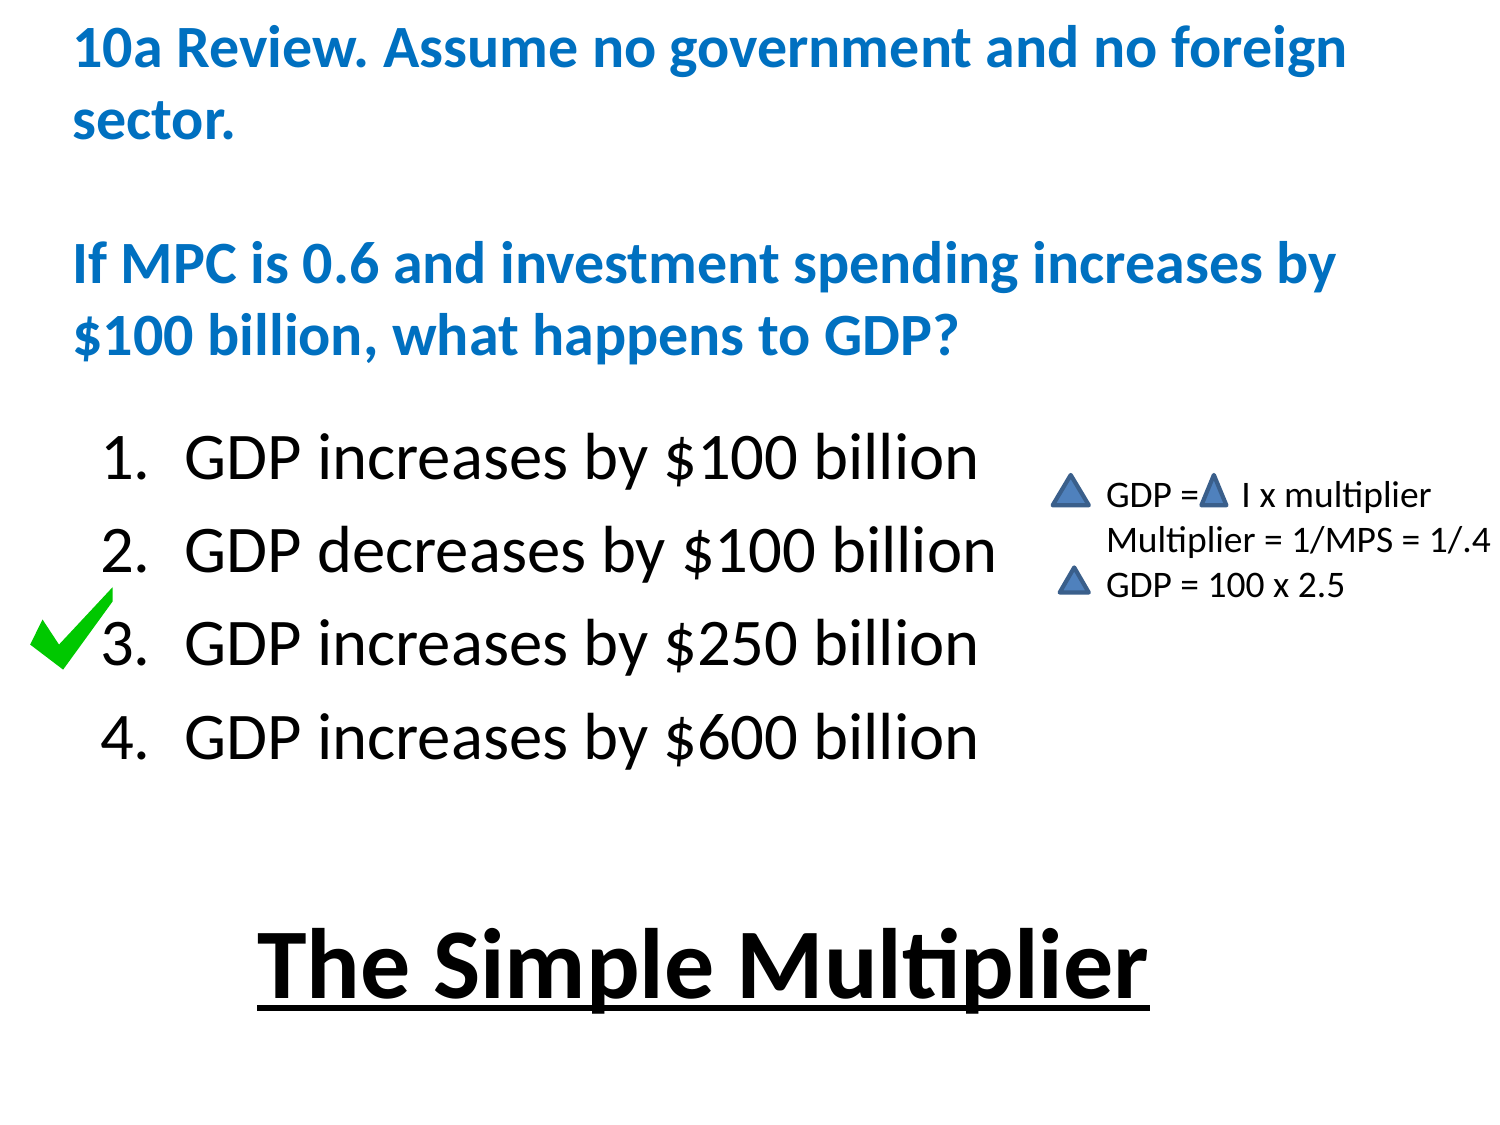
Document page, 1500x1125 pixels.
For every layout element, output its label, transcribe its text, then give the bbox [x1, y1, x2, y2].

text_box [1199, 472, 1229, 508]
text_box [1057, 565, 1091, 595]
text_box The Simple Multiplier [242, 891, 1165, 1026]
text_box GDP = I x multiplier Multiplier = 1/MPS = 1/.4 GDP = 100 x 2.5 [1091, 462, 1500, 613]
title 10a Review. Assume no government and no foreign sector. If MPC is 0.6 and investment spending increases by $100 billion, what happens to GDP? [57, 0, 1462, 375]
text_box g [1050, 472, 1091, 508]
list GDP increases by $100 billion GDP decreases by $100 billion GDP increases by $250 billion GDP increases by $600 billion [85, 404, 1023, 818]
text_box [28, 613, 85, 672]
